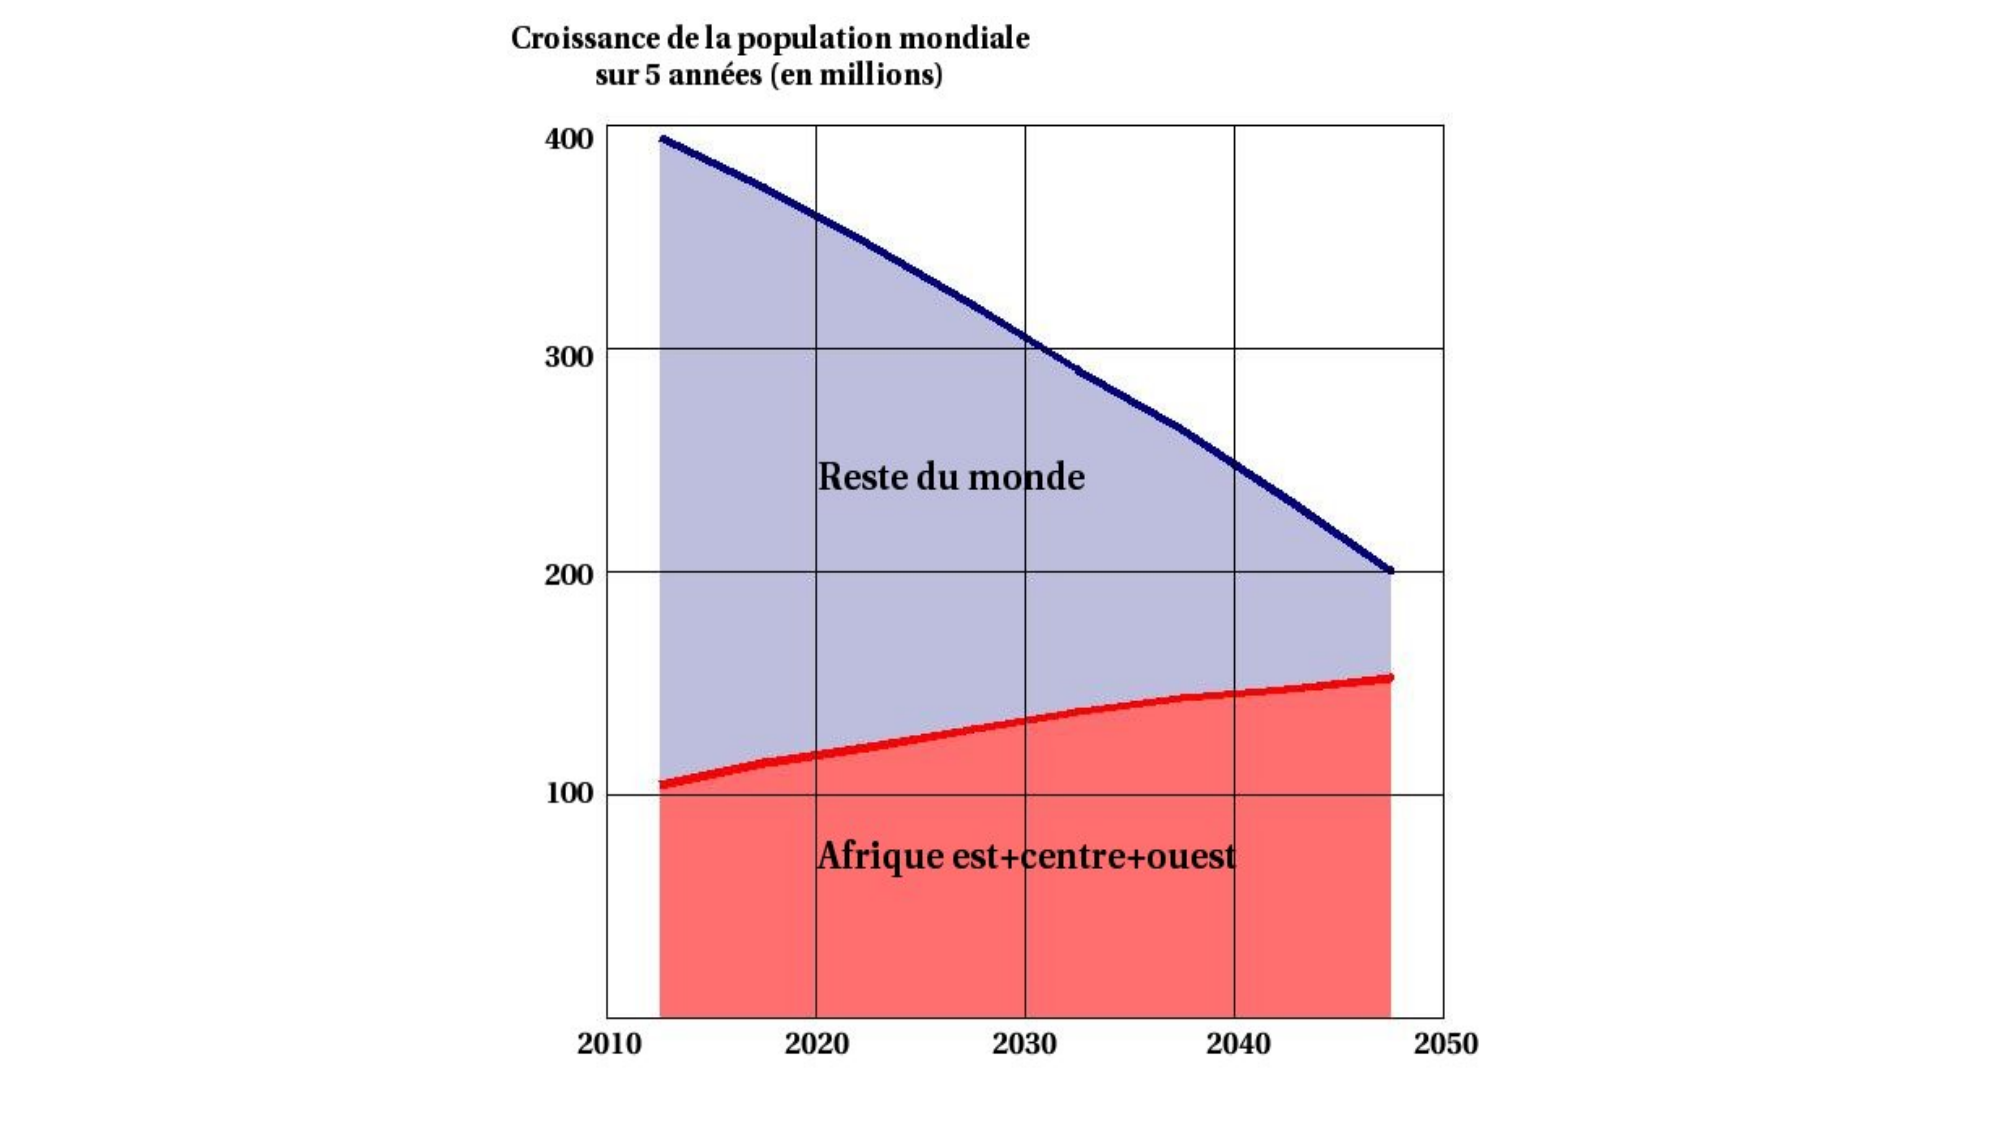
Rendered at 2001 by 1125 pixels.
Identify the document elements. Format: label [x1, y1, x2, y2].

picture [506, 16, 1547, 1125]
